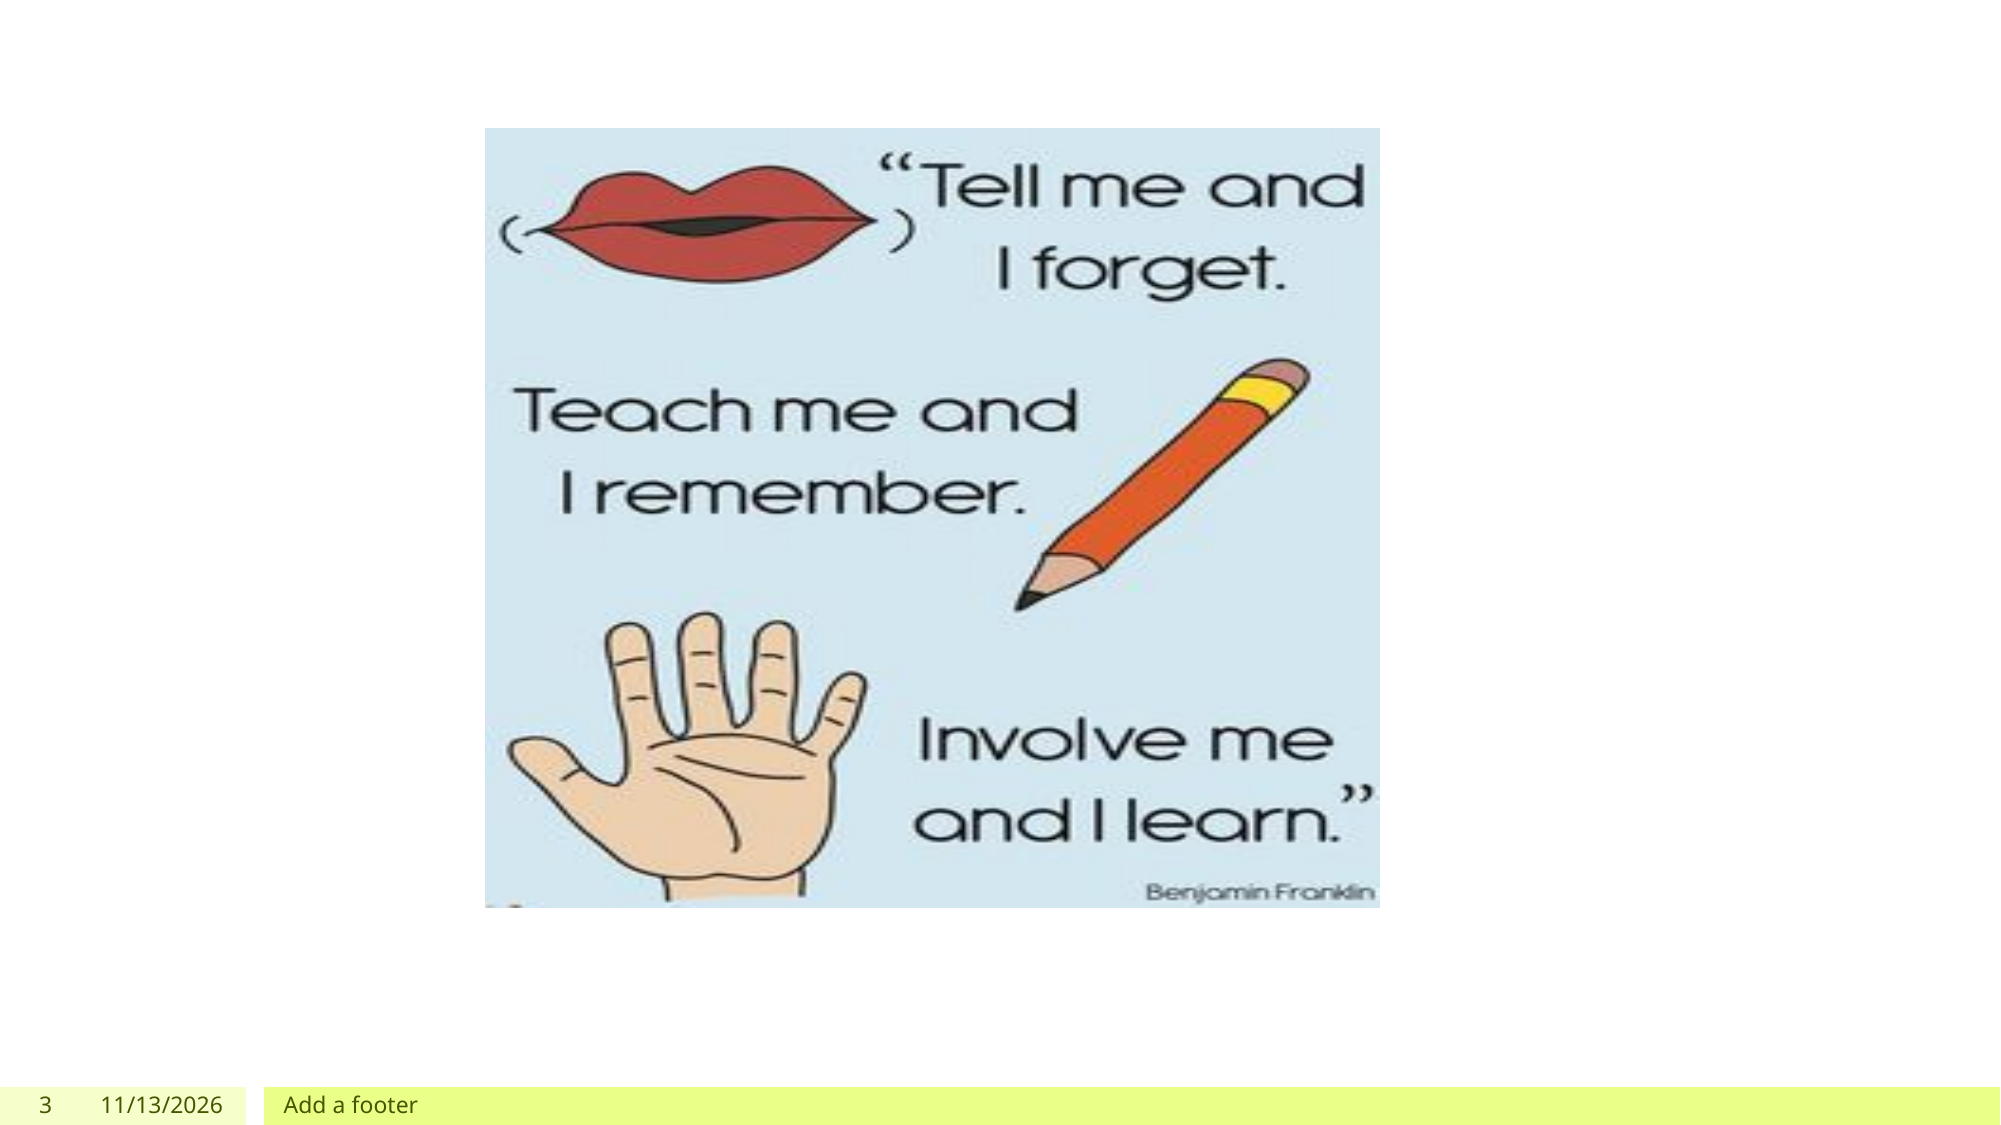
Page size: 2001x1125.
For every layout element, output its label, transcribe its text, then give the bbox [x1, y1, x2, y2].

footer Add a footer [268, 1087, 1769, 1125]
slide_number 3 [0, 1087, 68, 1125]
picture [485, 128, 1380, 908]
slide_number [74, 1087, 239, 1125]
